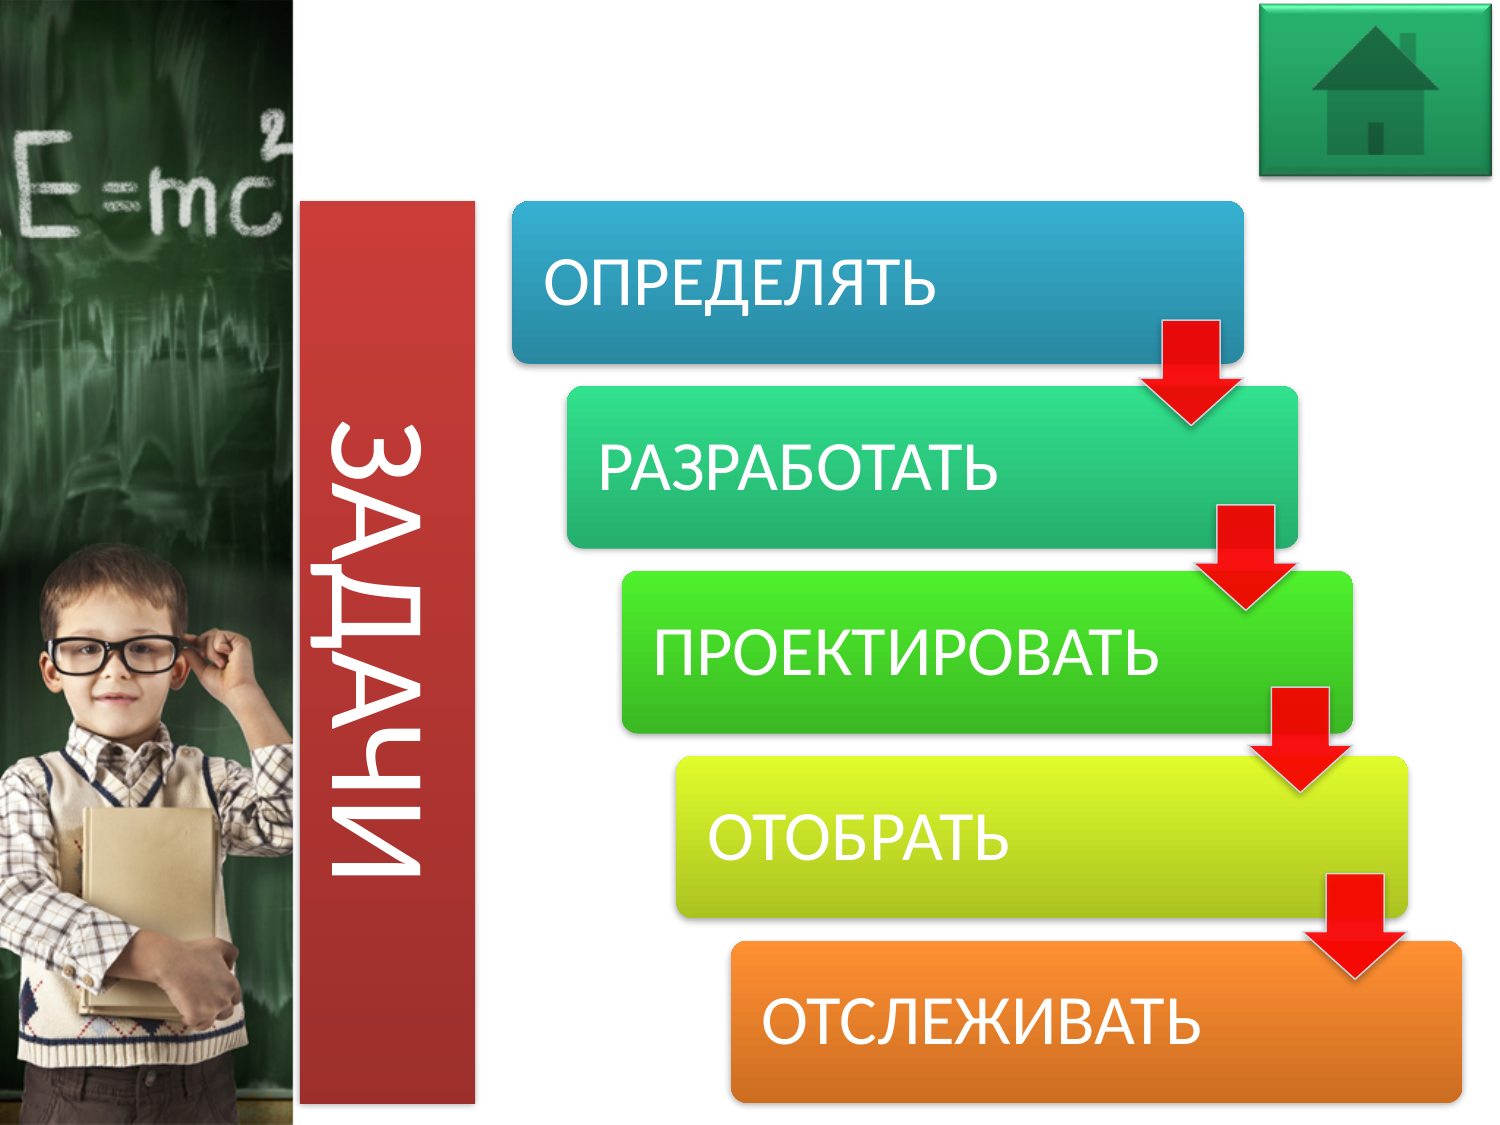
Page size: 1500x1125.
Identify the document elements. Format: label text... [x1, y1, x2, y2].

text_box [512, 201, 1463, 1104]
picture [0, 0, 1500, 1125]
text_box ЗАДАЧИ [299, 201, 476, 1104]
